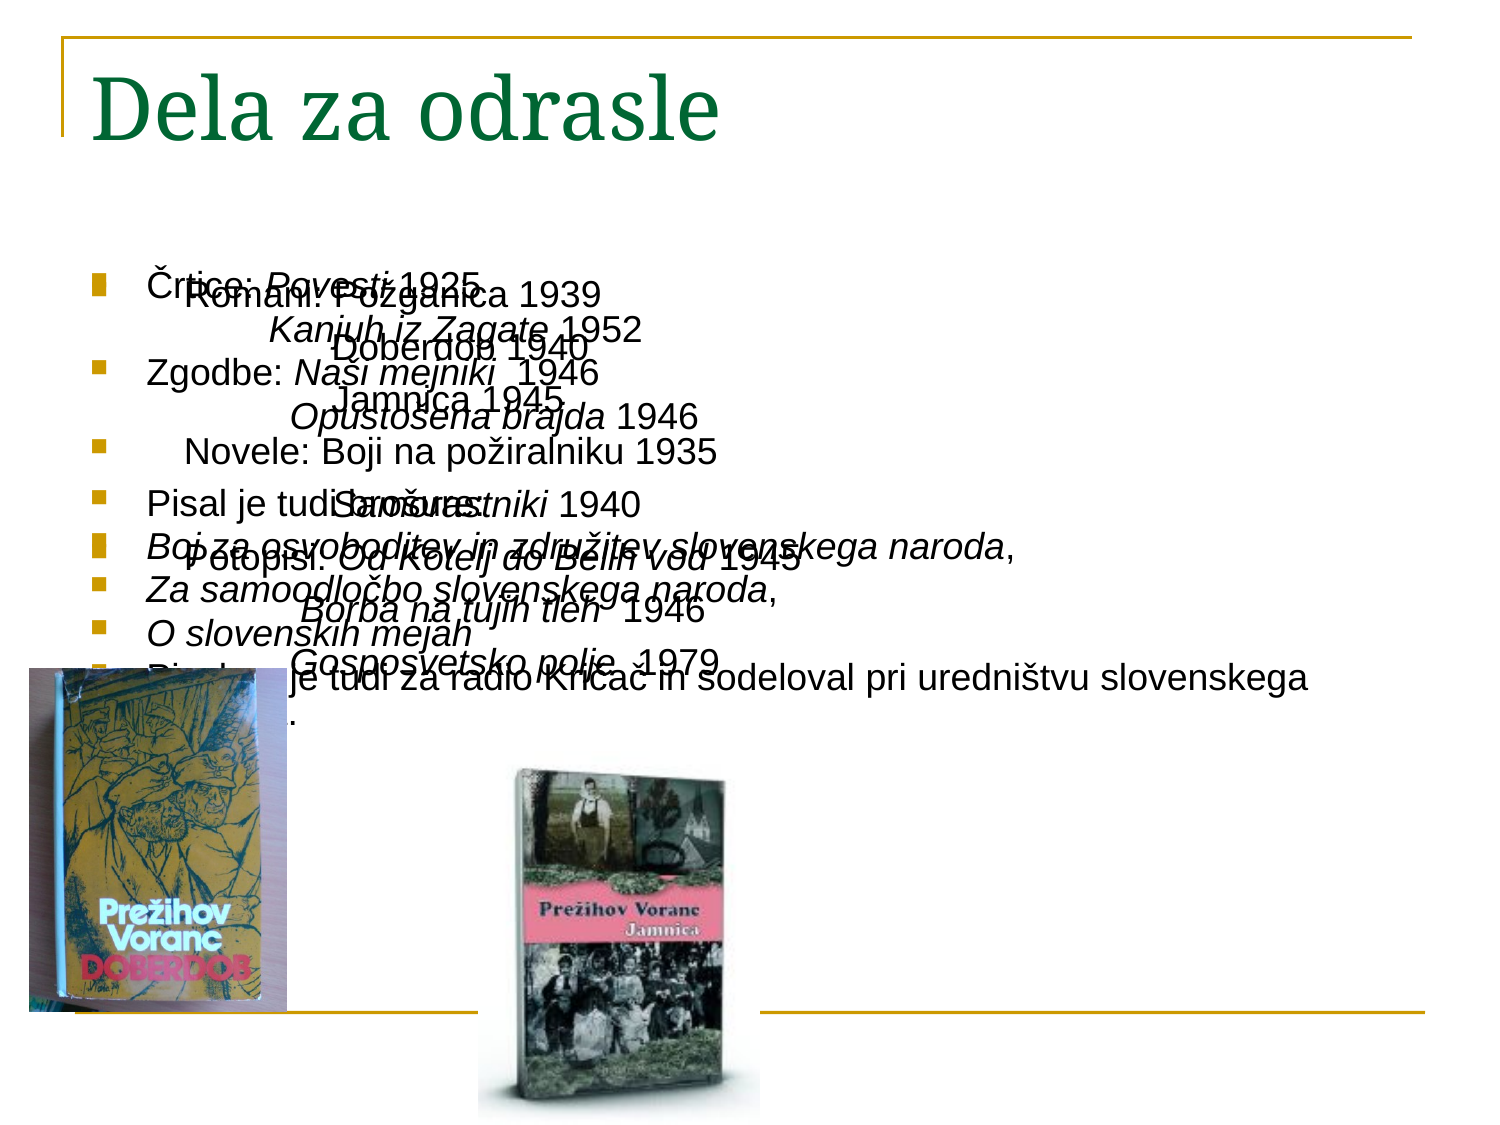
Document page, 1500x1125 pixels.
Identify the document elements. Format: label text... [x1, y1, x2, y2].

picture [478, 751, 760, 1125]
picture [29, 668, 287, 1012]
title Dela za odrasle [75, 45, 1425, 233]
list Črtice: Povesti 1925 Kanjuh iz Zagate 1952 Zgodbe: Naši mejniki 1946 Opustošena brajda 1946 Pisal je tudi brošure: Boj za osvoboditev in združitev slovenskega naroda, Za samoodločbo slovenskega naroda, O slovenskih mejah Pisal pa je tudi za radio Kričač in sodeloval pri uredništvu slovenskega zbornika. [75, 262, 1425, 1006]
